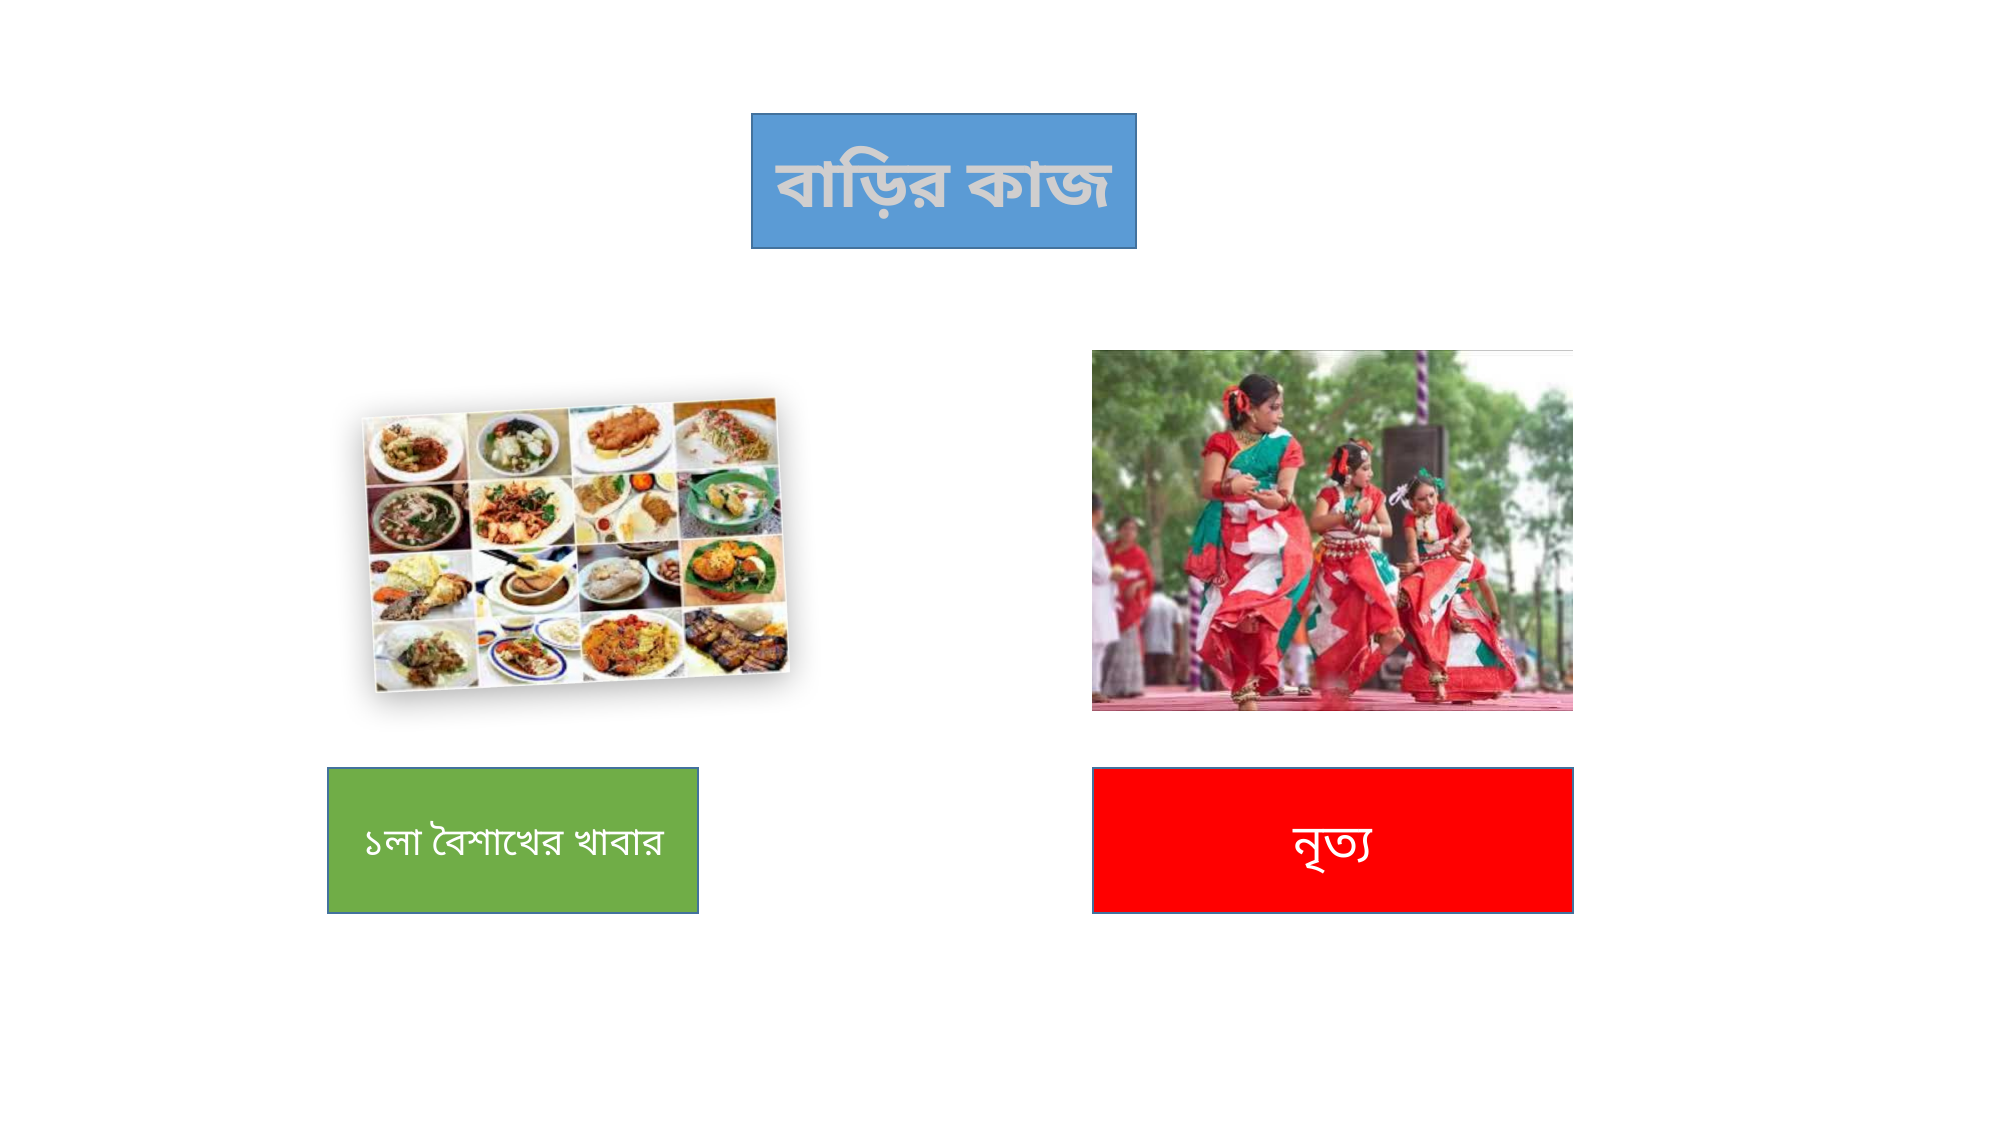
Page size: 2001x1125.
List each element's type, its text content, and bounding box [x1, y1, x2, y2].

picture [362, 397, 789, 692]
text_box নৃত্য [1092, 767, 1574, 914]
text_box বাড়ির কাজ [751, 113, 1137, 249]
picture [1092, 350, 1573, 711]
text_box ১লা বৈশাখের খাবার [327, 767, 699, 914]
